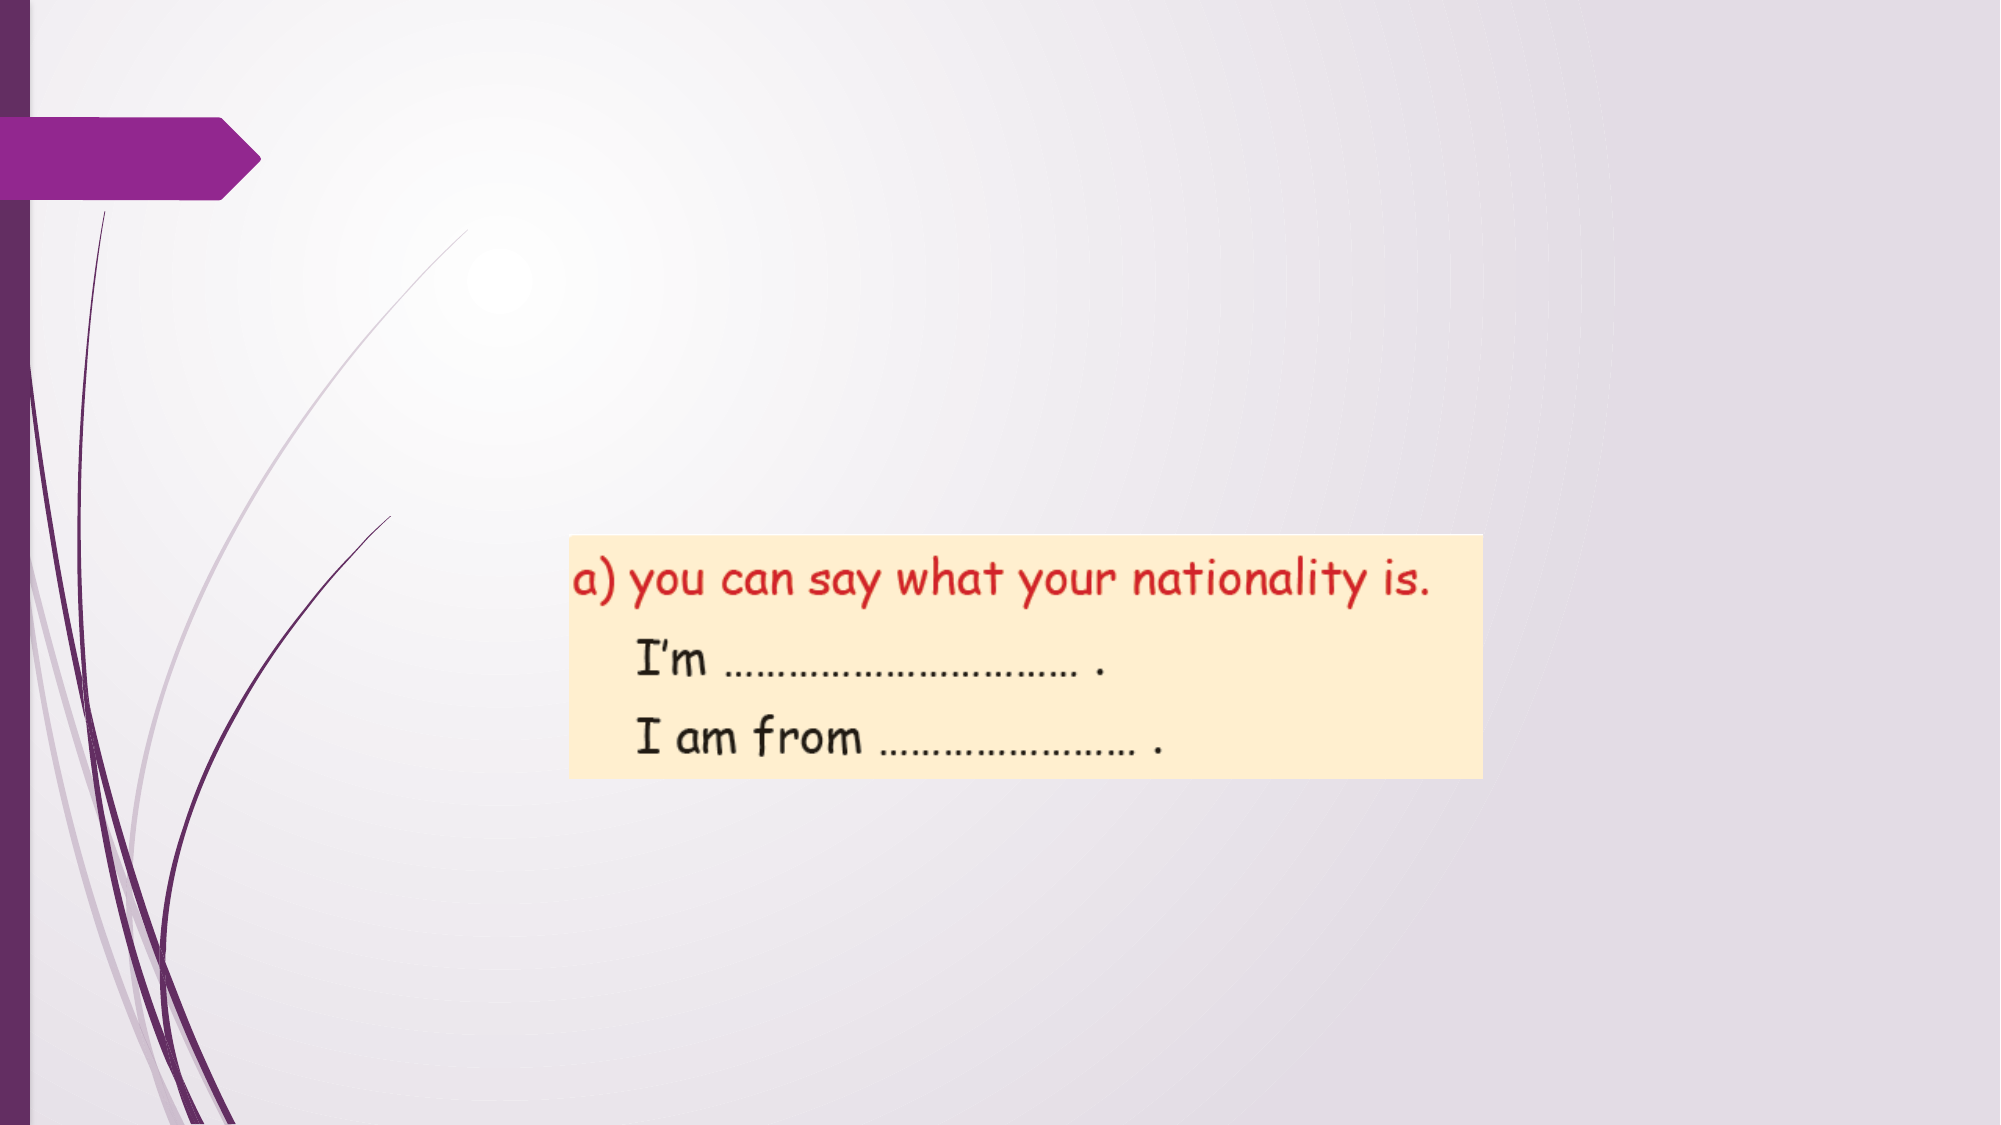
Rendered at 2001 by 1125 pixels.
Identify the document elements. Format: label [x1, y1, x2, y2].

picture [569, 534, 1483, 779]
